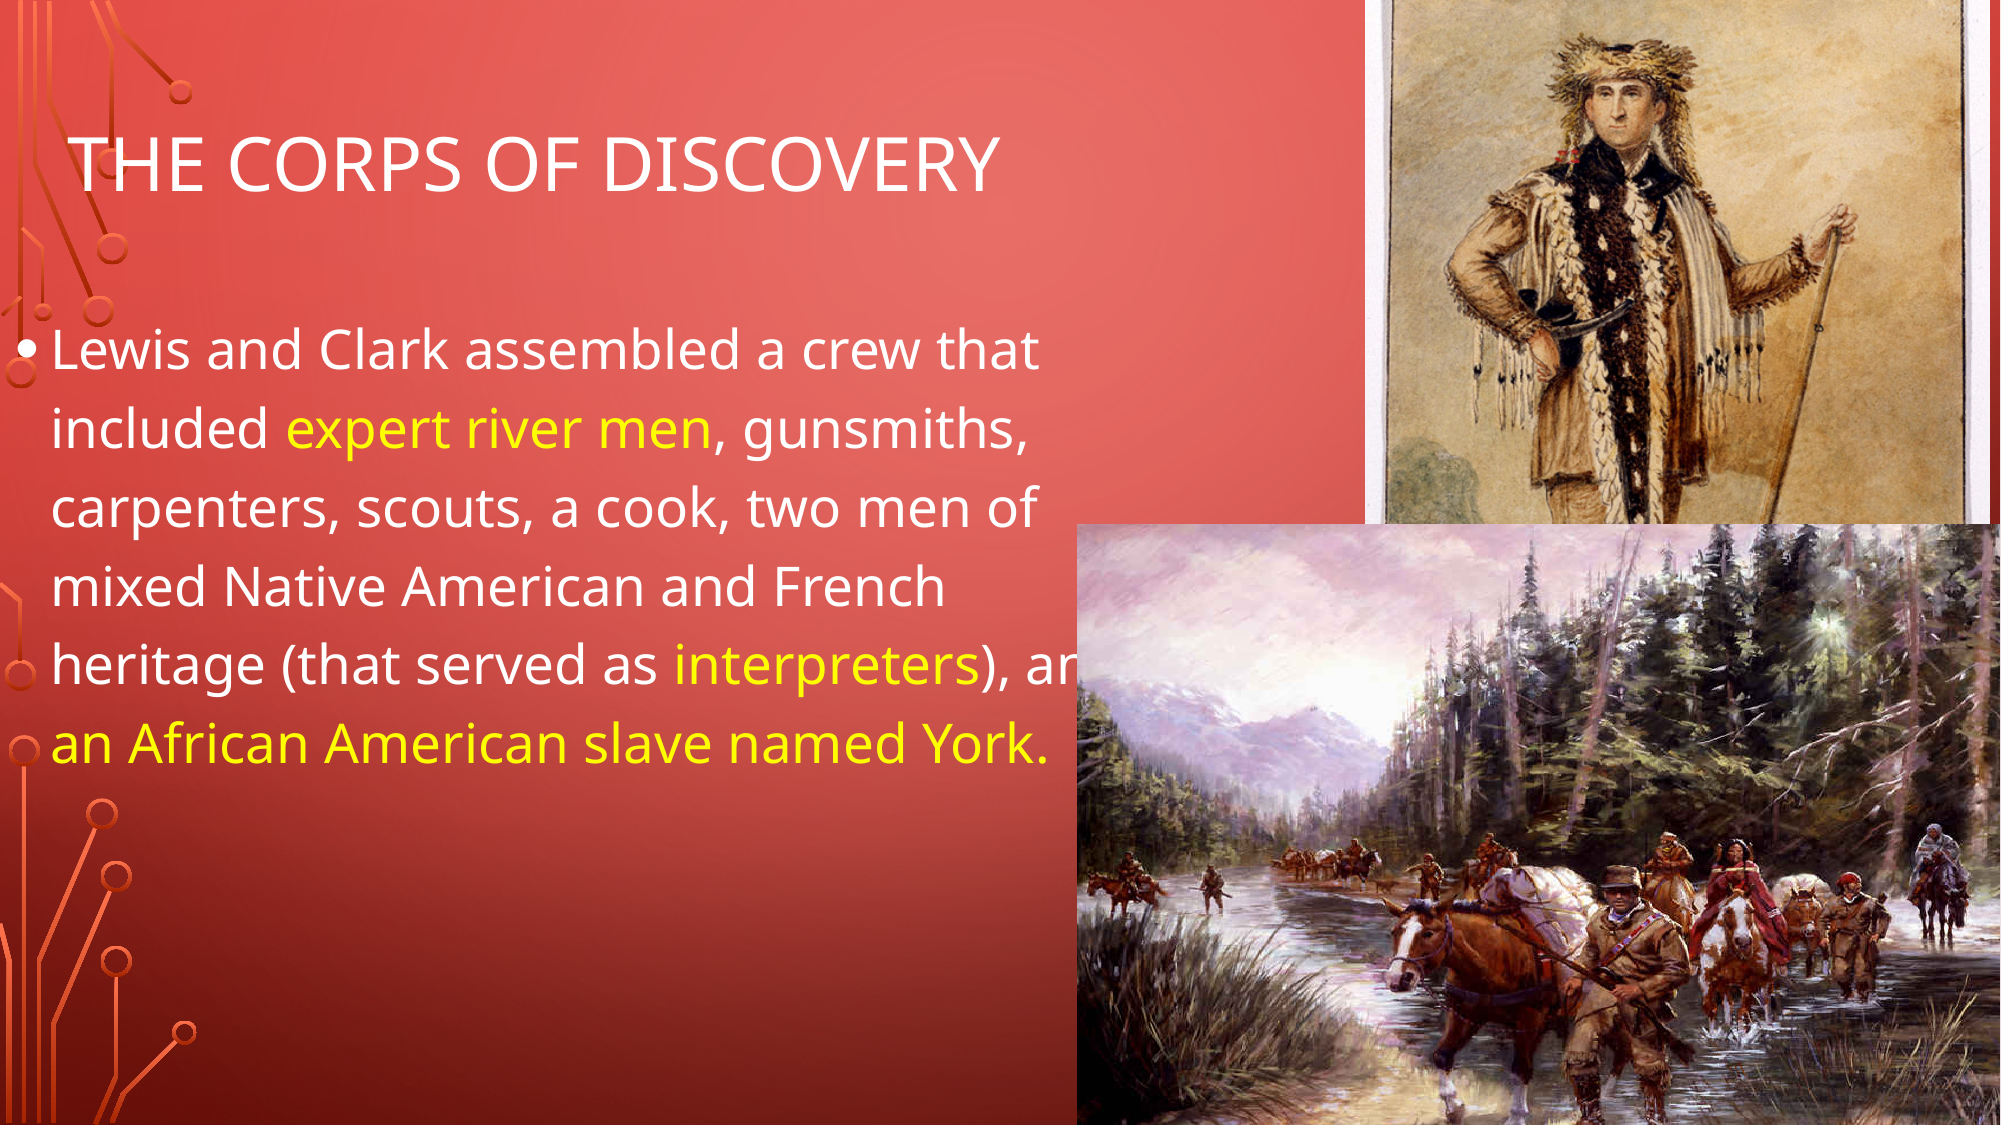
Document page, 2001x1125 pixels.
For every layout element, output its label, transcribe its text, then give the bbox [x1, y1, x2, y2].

title The Corps of Discovery [52, 45, 1365, 289]
list Lewis and Clark assembled a crew that included expert river men, gunsmiths, carpenters, scouts, a cook, two men of mixed Native American and French heritage (that served as interpreters), and an African American slave named York. [0, 294, 1143, 866]
picture [1077, 0, 2000, 1125]
